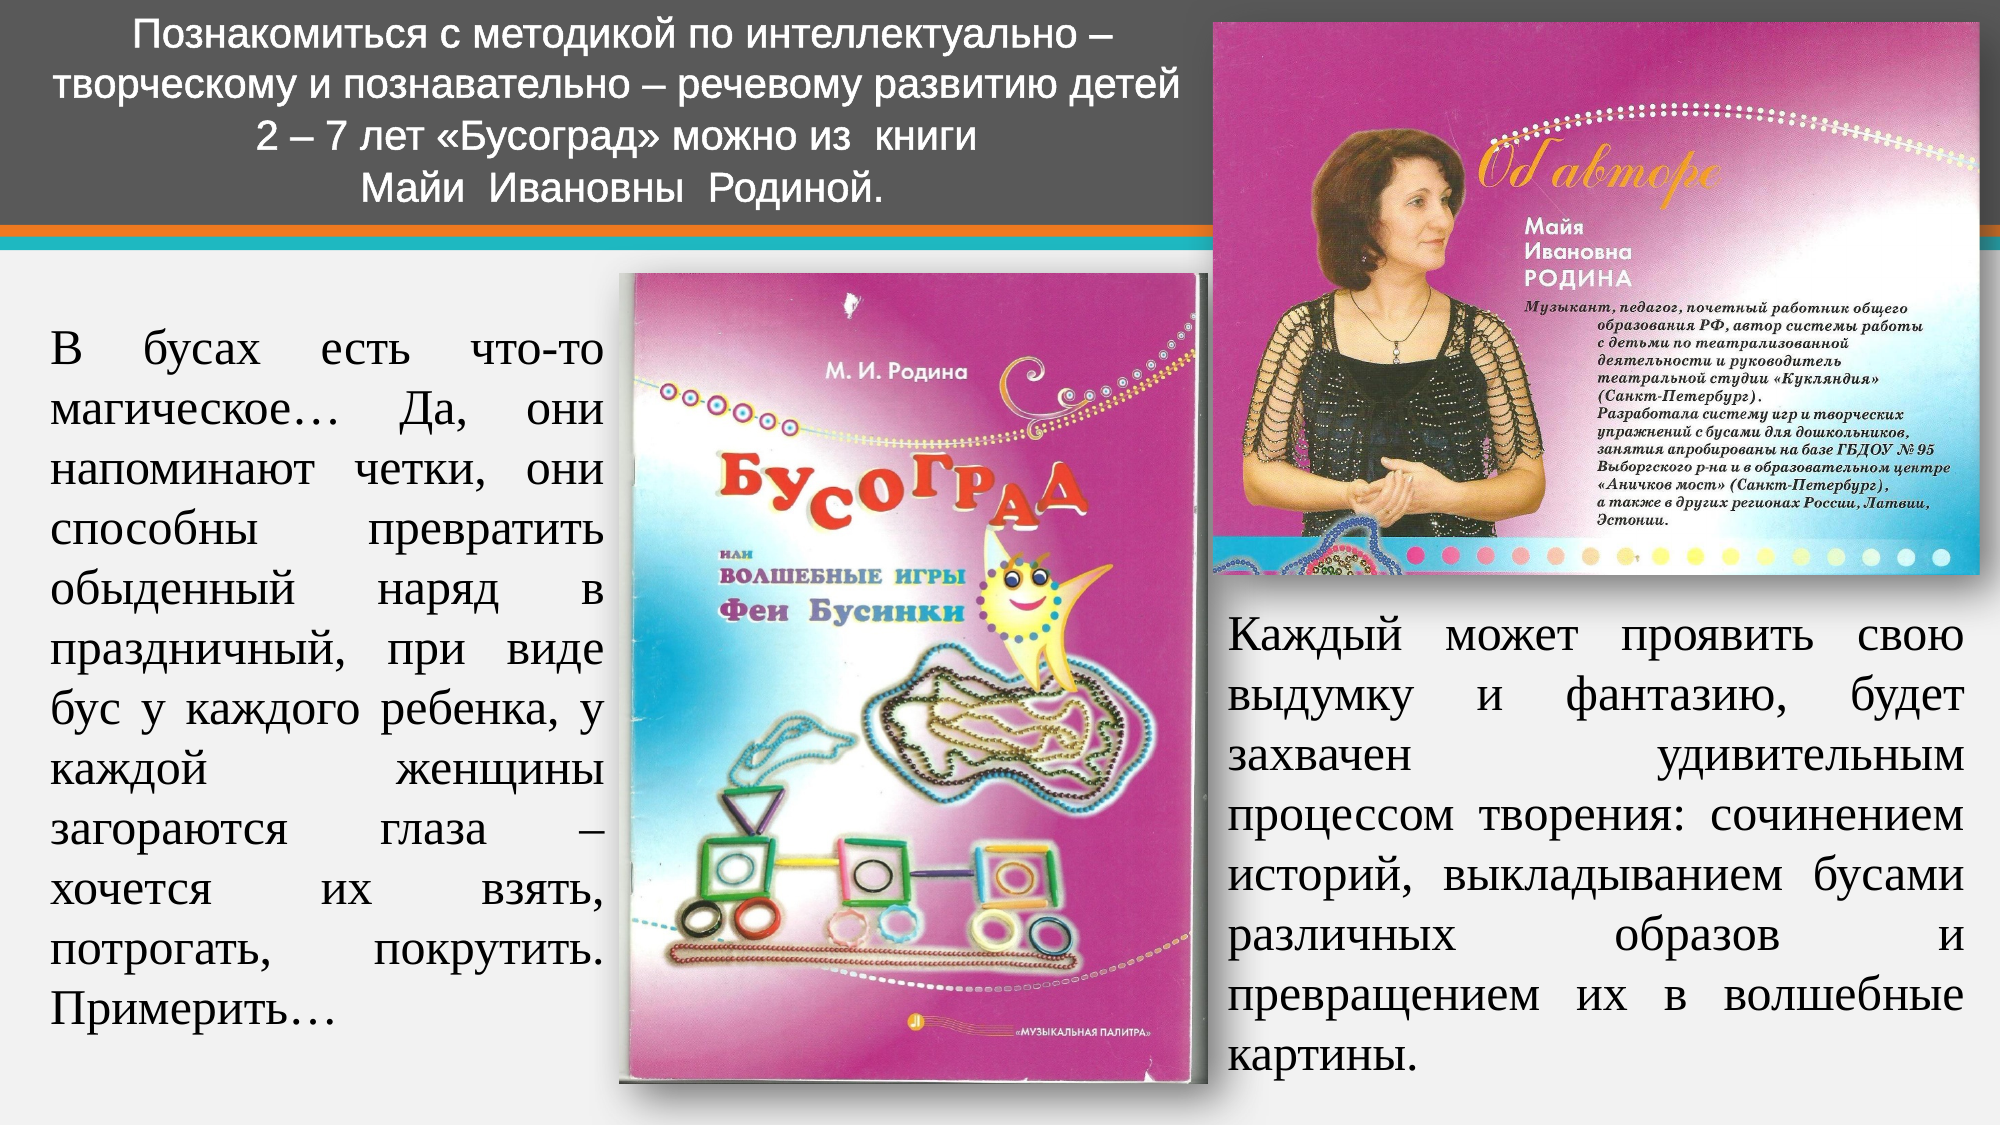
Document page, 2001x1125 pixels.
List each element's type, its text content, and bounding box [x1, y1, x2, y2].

picture [1212, 22, 1980, 575]
picture [619, 273, 1208, 1084]
text_box Познакомиться с методикой по интеллектуально – творческому и познавательно – речевому развитию детей 2 – 7 лет «Бусоград» можно из книги Майи Ивановны Родиной. [35, 3, 1208, 210]
text_box Каждый может проявить свою выдумку и фантазию, будет захвачен удивительным процессом творения: сочинением историй, выкладыванием бусами различных образов и превращением их в волшебные картины. [1212, 593, 1980, 1088]
text_box В бусах есть что-то магическое… Да, они напоминают четки, они способны превратить обыденный наряд в праздничный, при виде бус у каждого ребенка, у каждой женщины загораются глаза – хочется их взять, потрогать, покрутить. Примерить… [35, 307, 619, 1043]
